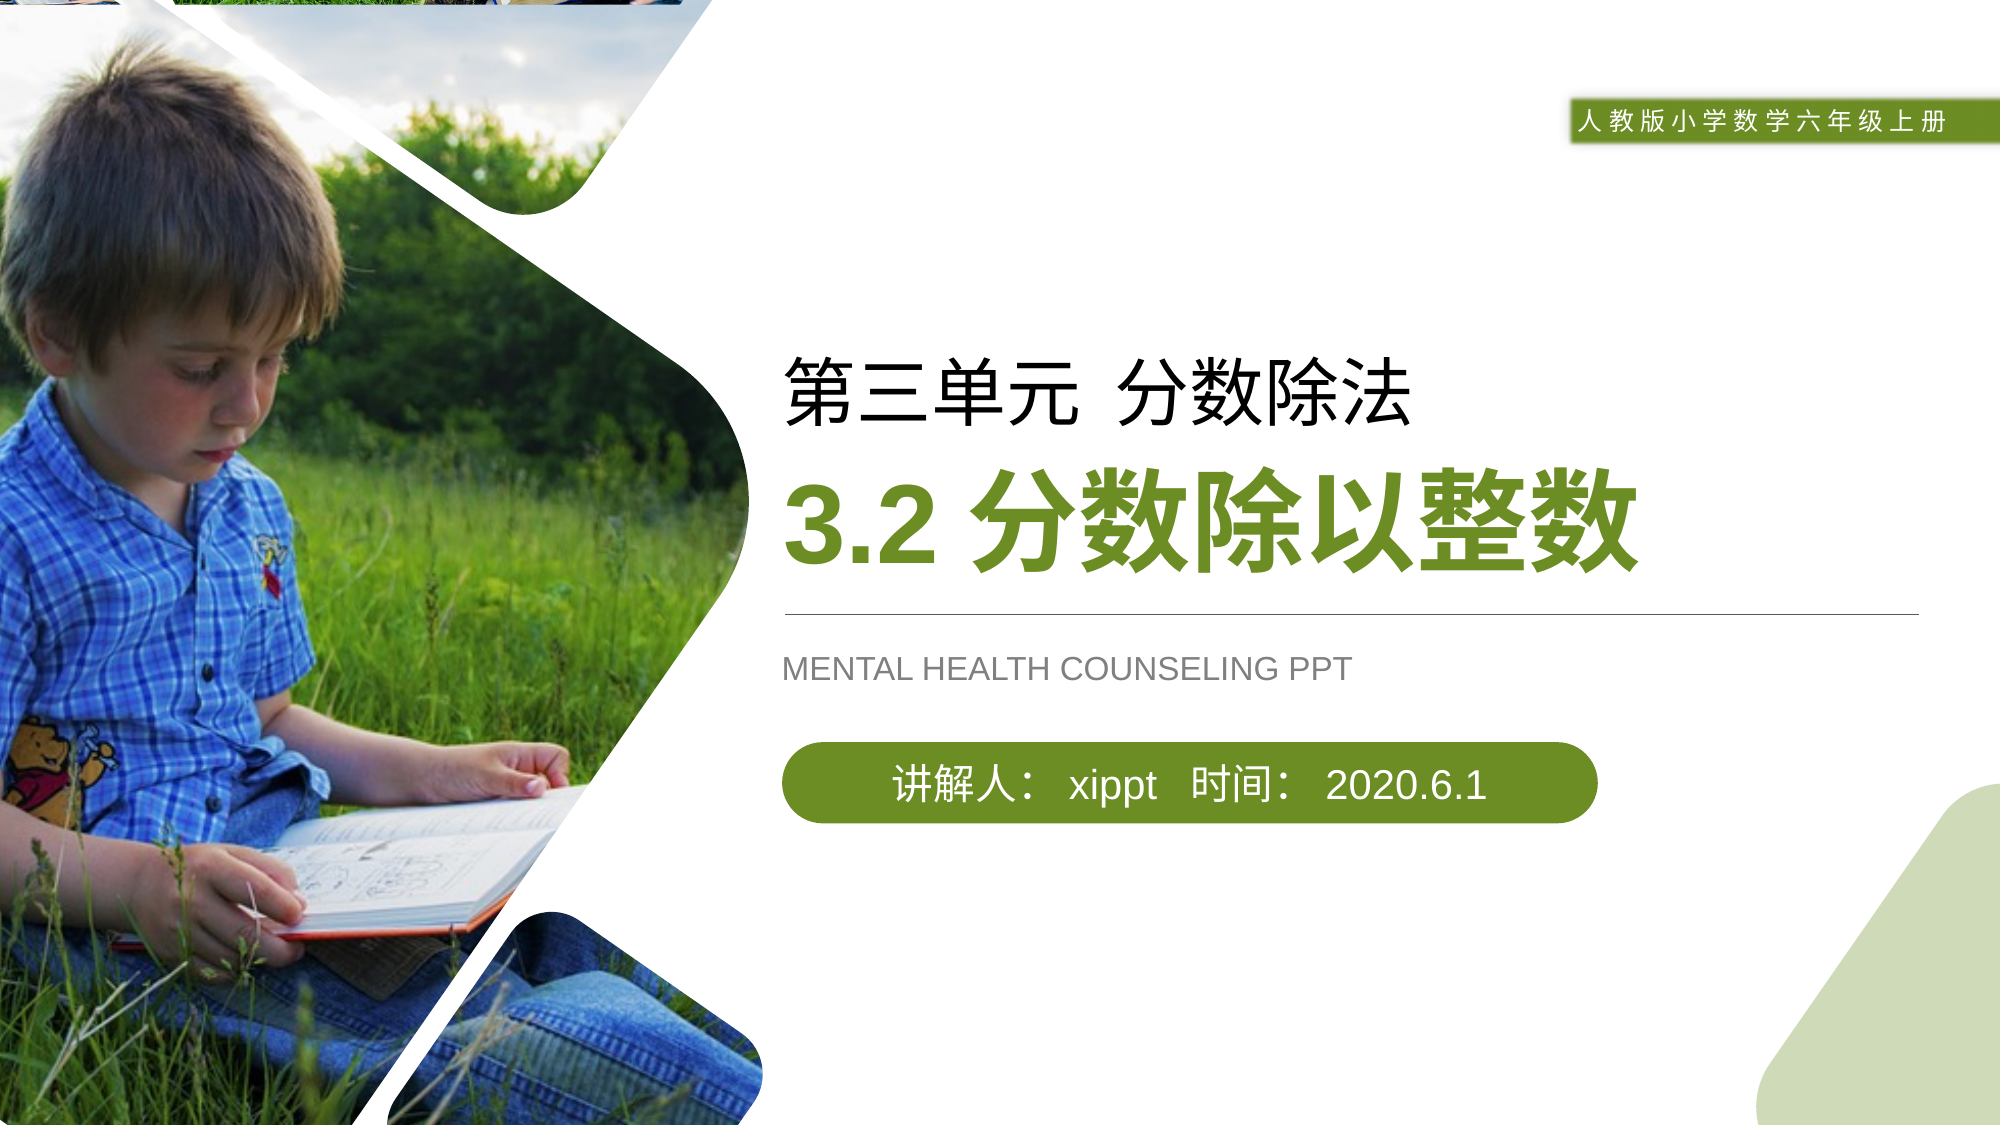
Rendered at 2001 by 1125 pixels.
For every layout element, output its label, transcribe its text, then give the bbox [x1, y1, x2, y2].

text_box 人教版小学数学六年级上册 [1574, 103, 2000, 141]
text_box [1755, 782, 2000, 1125]
picture [0, 0, 763, 1125]
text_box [766, 347, 1938, 824]
